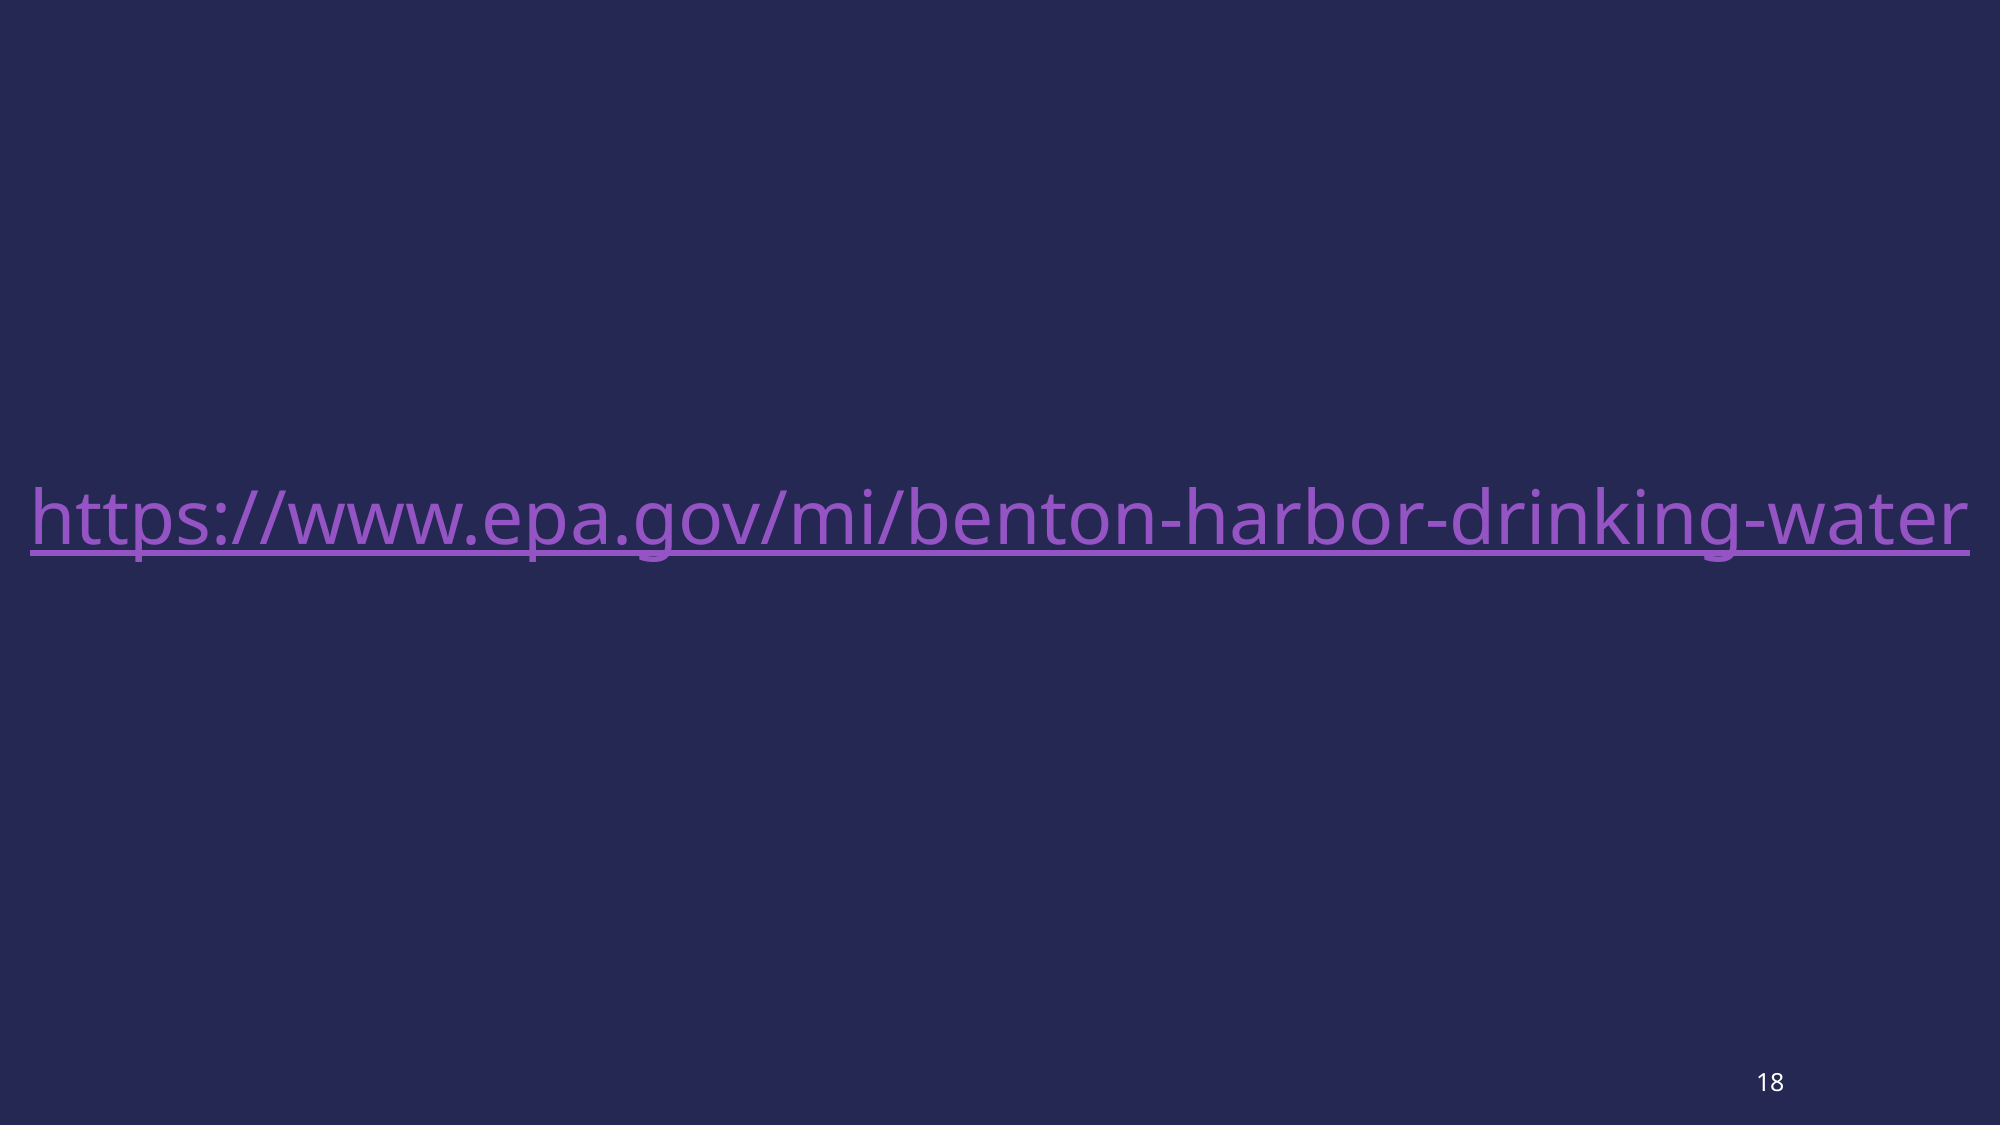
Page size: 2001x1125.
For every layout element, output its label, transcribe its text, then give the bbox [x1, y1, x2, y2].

slide_number 18 [1748, 1053, 1904, 1114]
text_box https://www.epa.gov/mi/benton-harbor-drinking-water [14, 462, 1986, 650]
